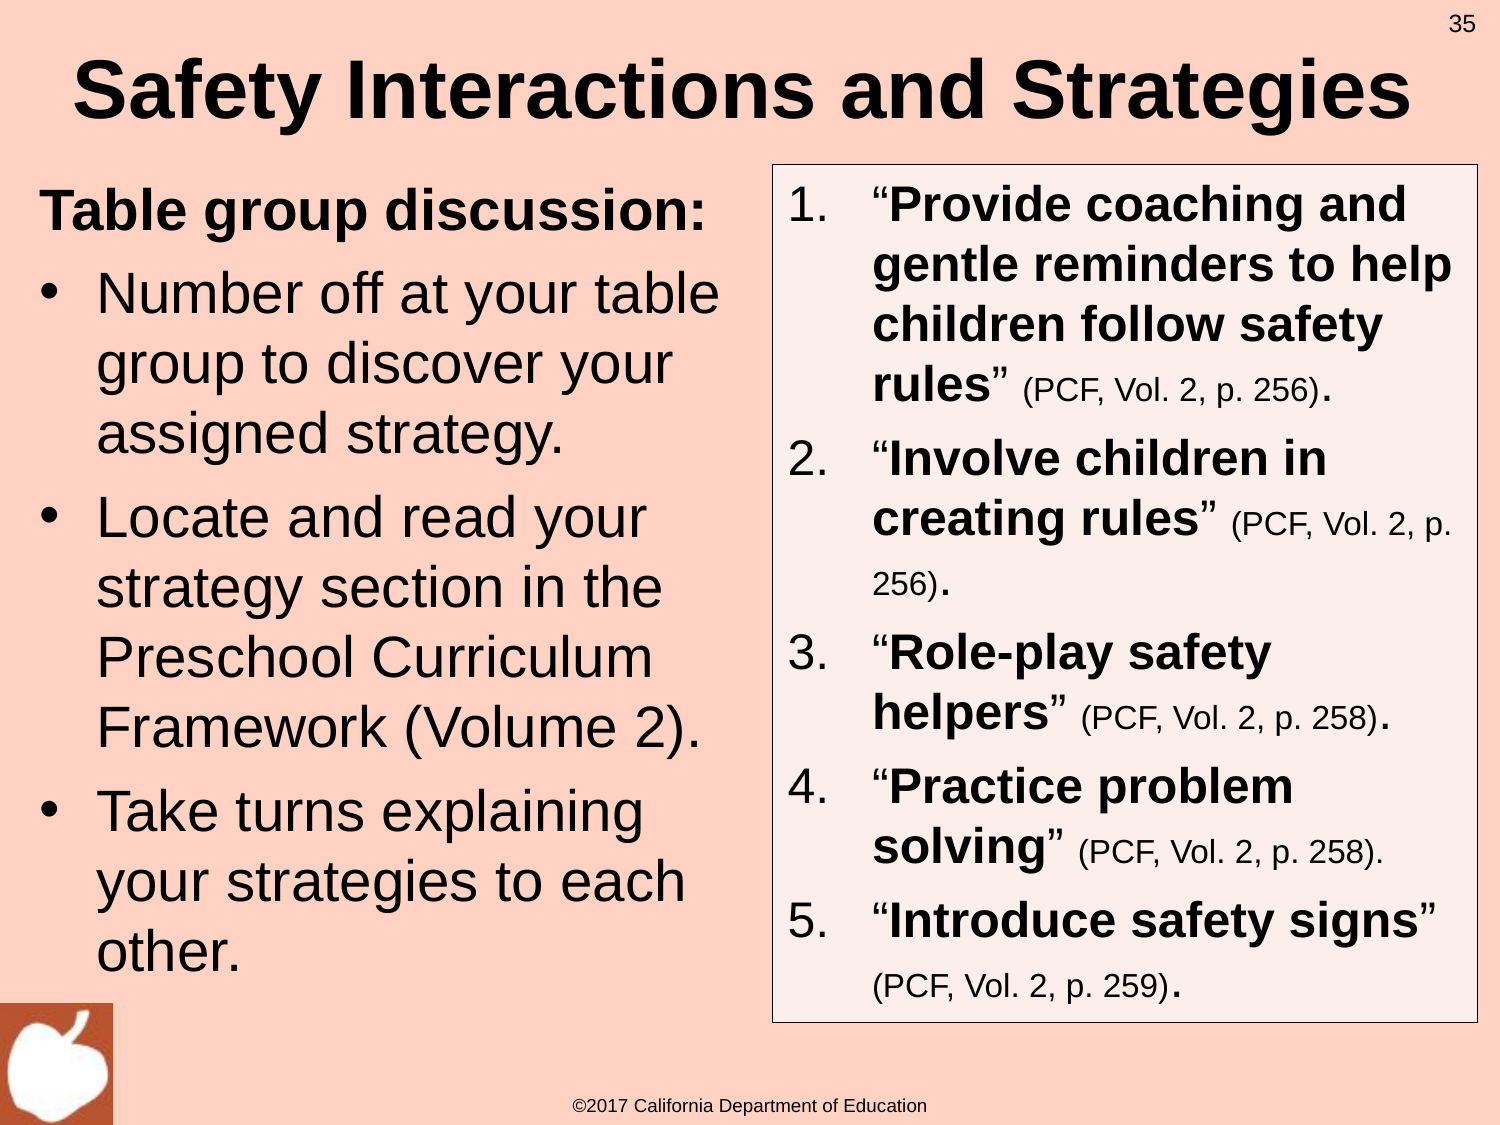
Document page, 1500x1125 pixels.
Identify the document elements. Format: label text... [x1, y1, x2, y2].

list “Provide coaching and gentle reminders to help children follow safety rules” (PCF, Vol. 2, p. 256). “Involve children in creating rules” (PCF, Vol. 2, p. 256). “Role-play safety helpers” (PCF, Vol. 2, p. 258). “Practice problem solving” (PCF, Vol. 2, p. 258). “Introduce safety signs” (PCF, Vol. 2, p. 259). [772, 164, 1478, 1023]
slide_number 35 [1425, 0, 1500, 60]
list Table group discussion: Number off at your table group to discover your assigned strategy. Locate and read your strategy section in the Preschool Curriculum Framework (Volume 2). Take turns explaining your strategies to each other. [24, 164, 743, 991]
picture [0, 1003, 114, 1125]
title Safety Interactions and Strategies [24, 0, 1463, 143]
